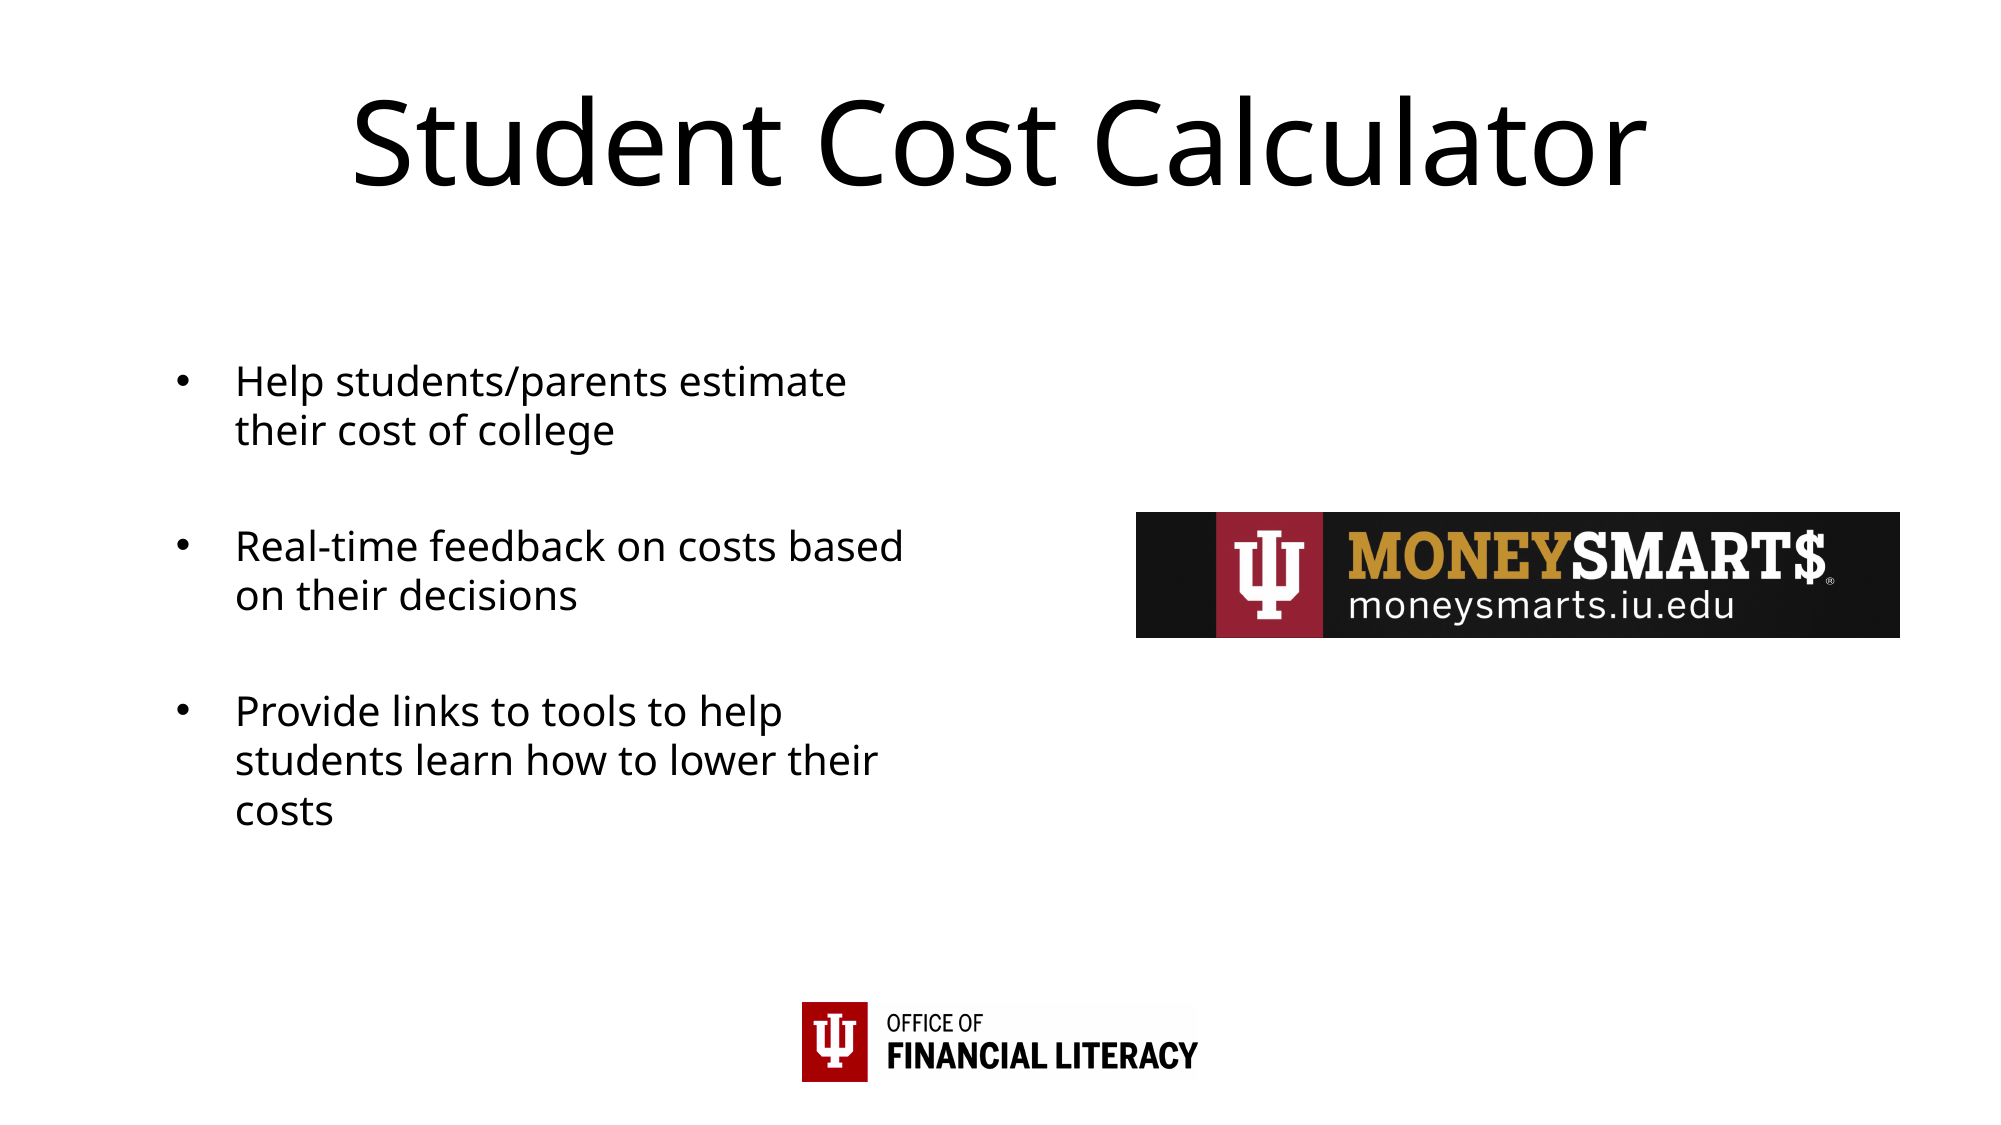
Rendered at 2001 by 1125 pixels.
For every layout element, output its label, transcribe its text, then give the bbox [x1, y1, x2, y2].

list Help students/parents estimate their cost of college Real-time feedback on costs based on their decisions Provide links to tools to help students learn how to lower their costs [137, 335, 988, 863]
picture [1135, 512, 1901, 638]
title Student Cost Calculator [99, 45, 1900, 233]
picture [802, 1002, 1198, 1082]
